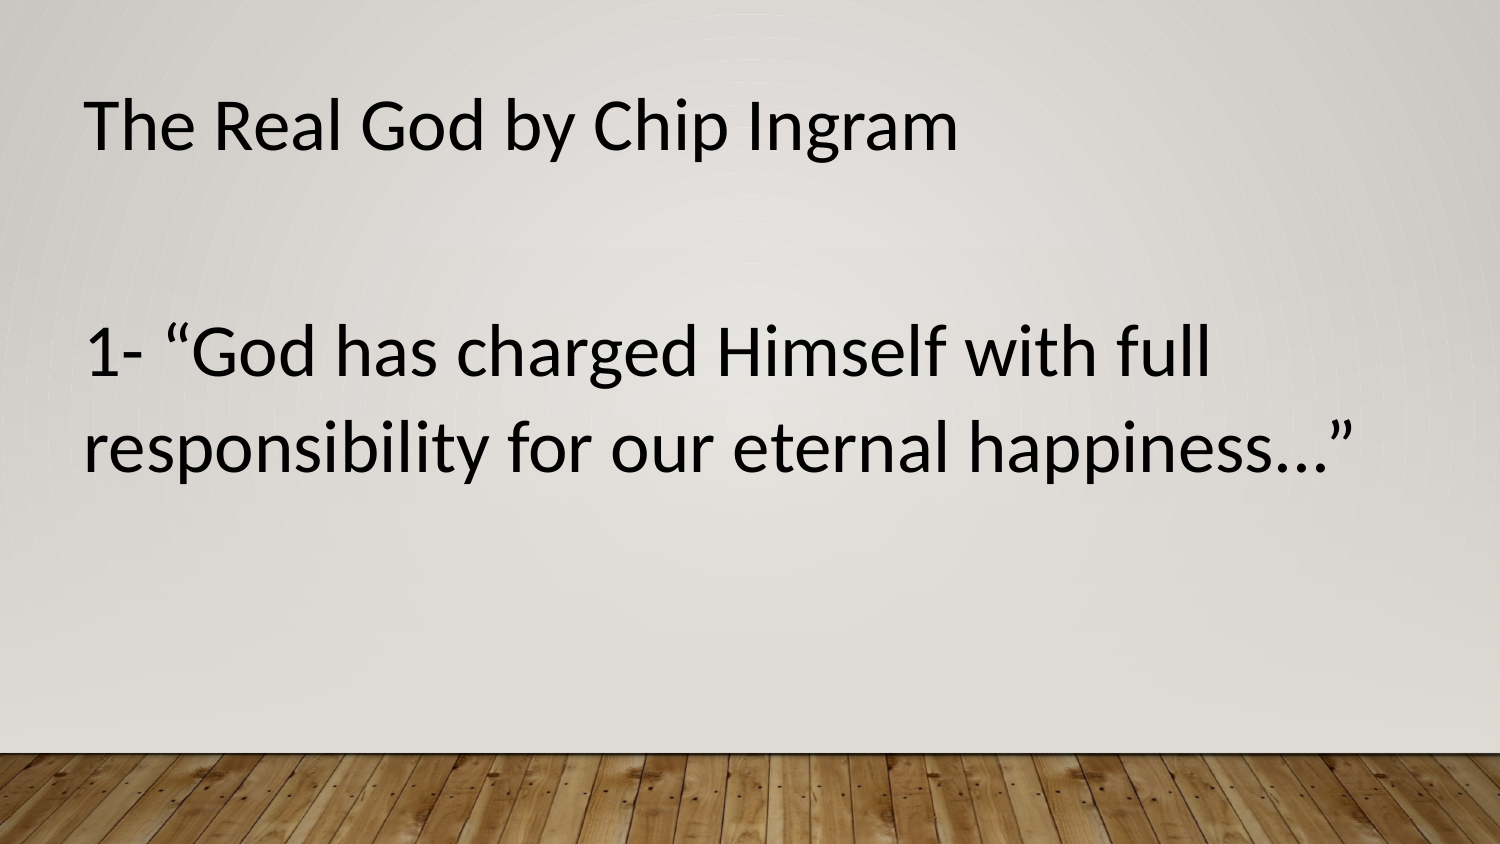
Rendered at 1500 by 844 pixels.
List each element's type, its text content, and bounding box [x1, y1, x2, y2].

text_box The Real God by Chip Ingram 1- “God has charged Himself with full responsibility for our eternal happiness...” [68, 62, 1382, 609]
picture [0, 753, 1500, 844]
